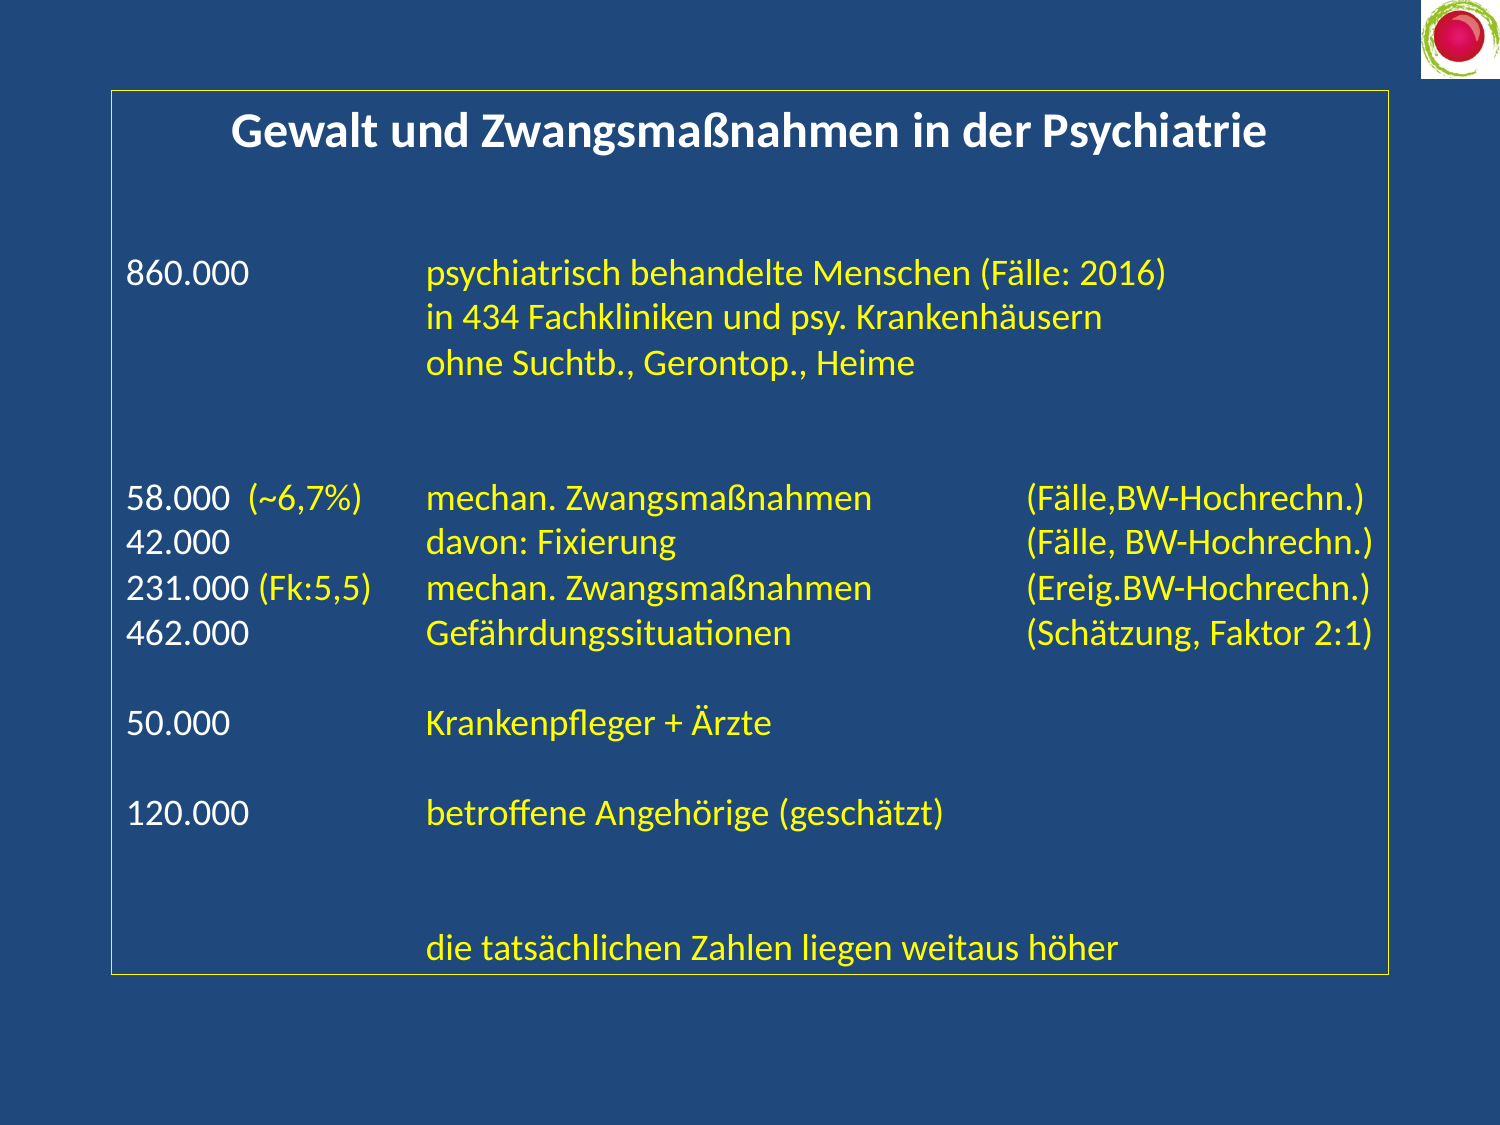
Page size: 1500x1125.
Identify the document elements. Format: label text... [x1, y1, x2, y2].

picture [1421, 0, 1500, 79]
text_box Gewalt und Zwangsmaßnahmen in der Psychiatrie 860.000 psychiatrisch behandelte Menschen (Fälle: 2016) in 434 Fachkliniken und psy. Krankenhäusern ohne Suchtb., Gerontop., Heime 58.000 (~6,7%) mechan. Zwangsmaßnahmen (Fälle,BW-Hochrechn.) 42.000 davon: Fixierung (Fälle, BW-Hochrechn.) 231.000 (Fk:5,5) mechan. Zwangsmaßnahmen (Ereig.BW-Hochrechn.) 462.000 Gefährdungssituationen (Schätzung, Faktor 2:1) 50.000 Krankenpfleger + Ärzte 120.000 betroffene Angehörige (geschätzt) die tatsächlichen Zahlen liegen weitaus höher [111, 90, 1389, 975]
